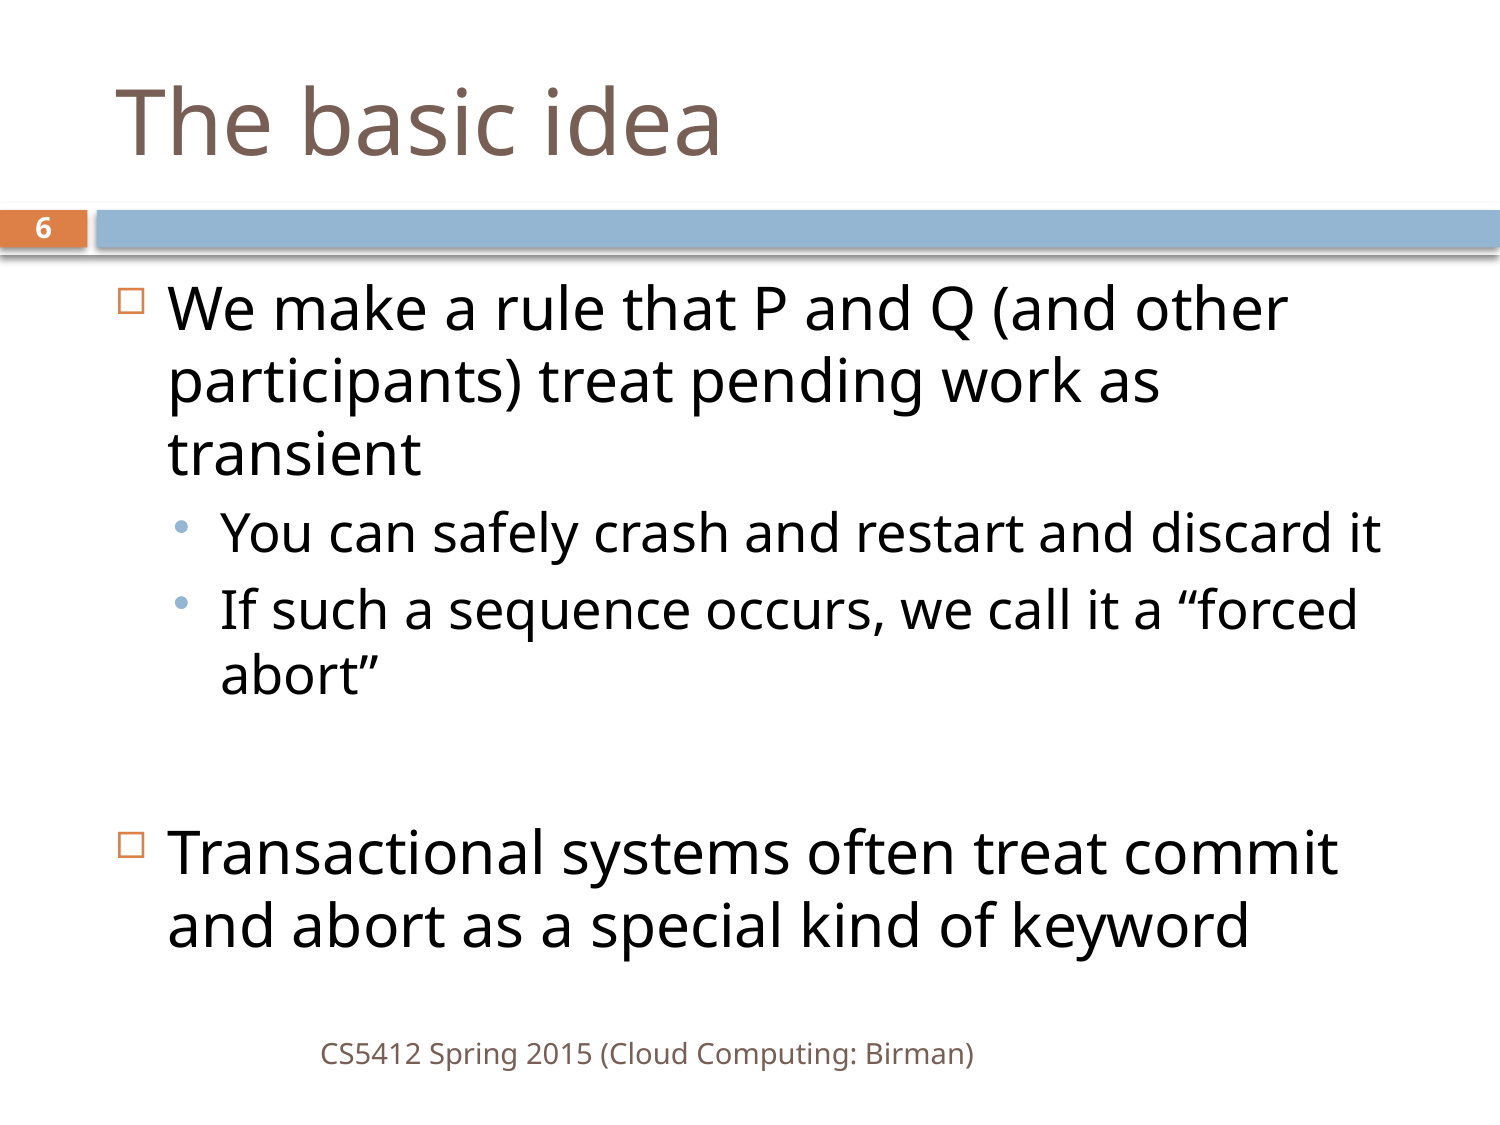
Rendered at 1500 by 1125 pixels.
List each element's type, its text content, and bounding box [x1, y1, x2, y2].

footer CS5412 Spring 2015 (Cloud Computing: Birman) [99, 1024, 990, 1085]
title The basic idea [100, 37, 1438, 200]
slide_number 6 [0, 208, 88, 249]
list We make a rule that P and Q (and other participants) treat pending work as transient You can safely crash and restart and discard it If such a sequence occurs, we call it a “forced abort” Transactional systems often treat commit and abort as a special kind of keyword [100, 262, 1438, 1000]
